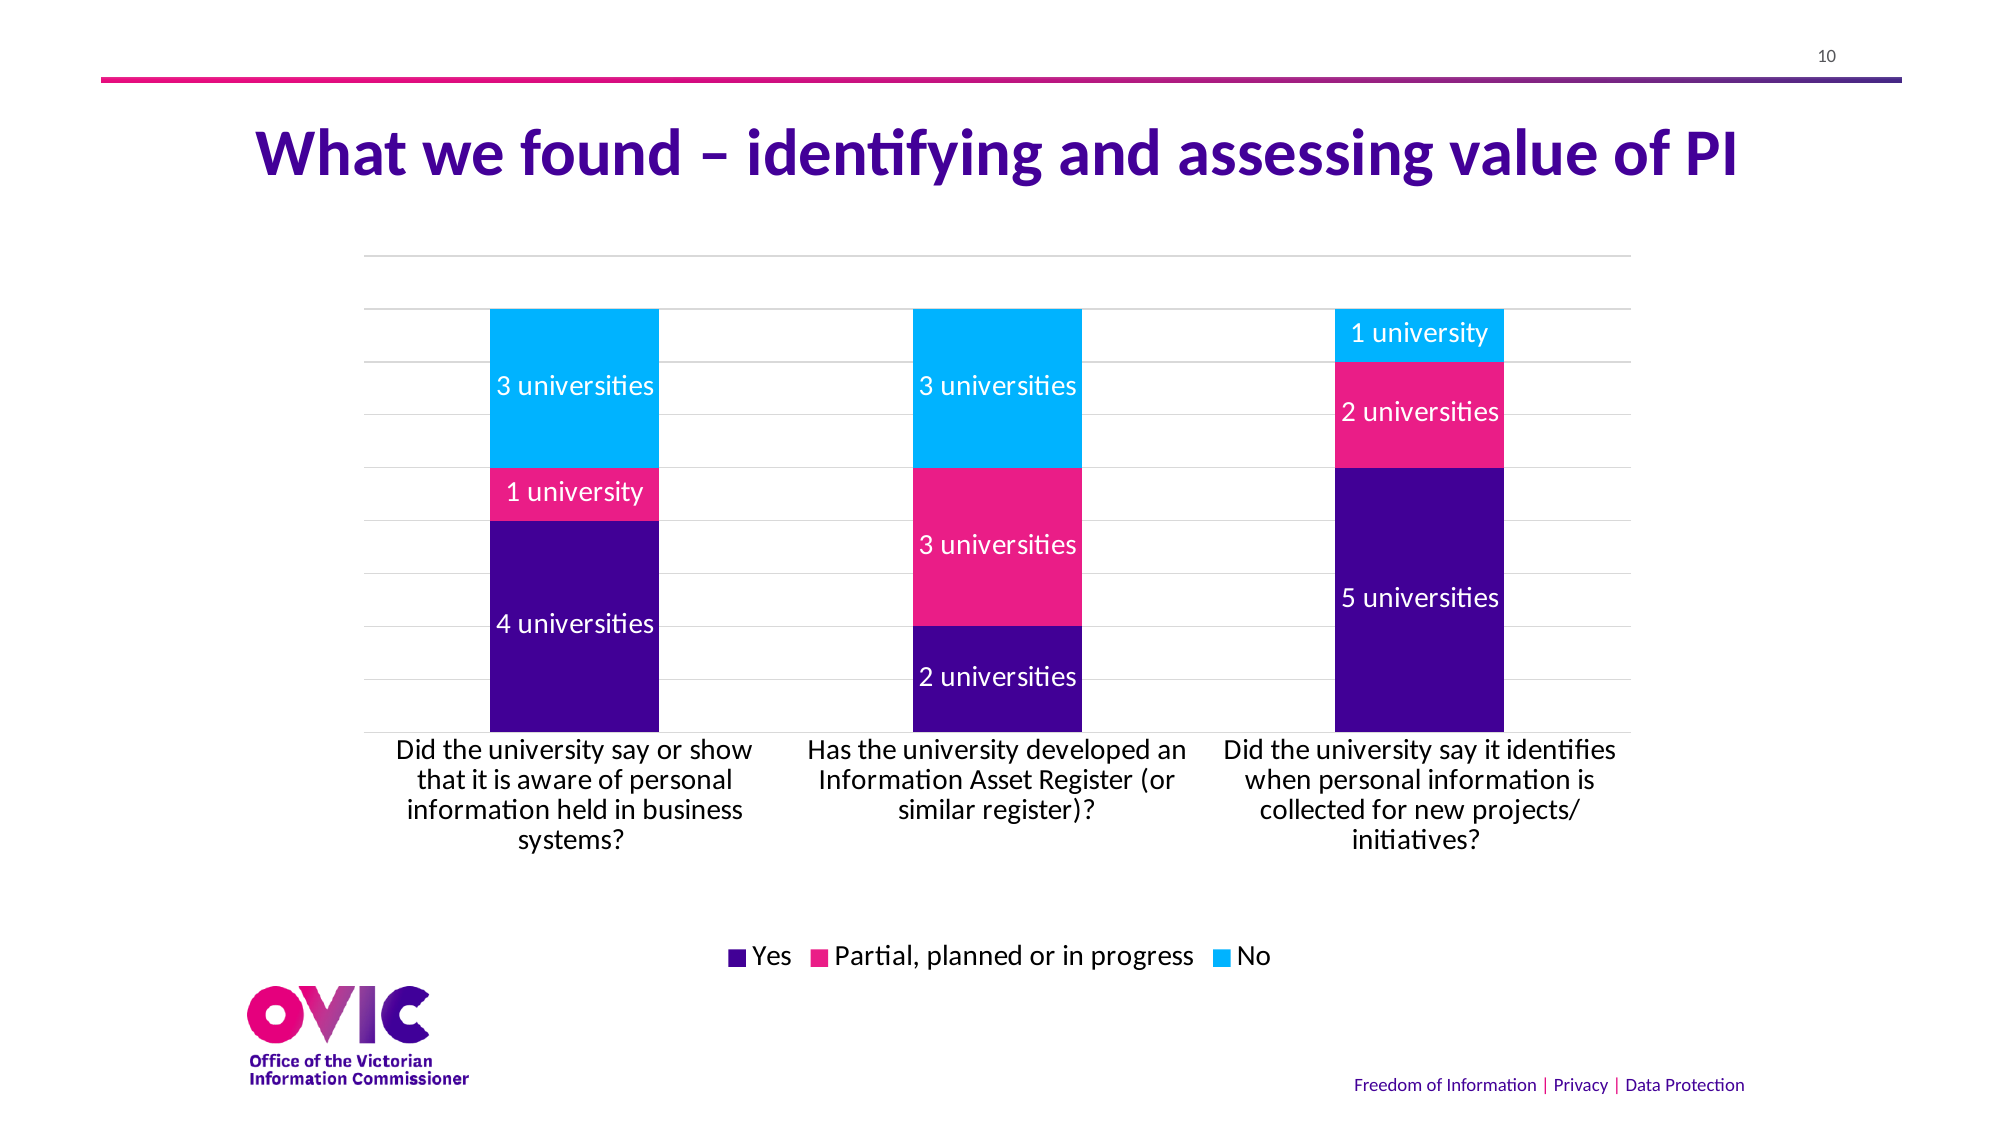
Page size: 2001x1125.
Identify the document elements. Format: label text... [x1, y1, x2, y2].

chart [317, 192, 1682, 980]
title What we found – identifying and assessing value of PI [255, 101, 1745, 193]
picture [247, 986, 469, 1089]
picture [101, 77, 1902, 83]
